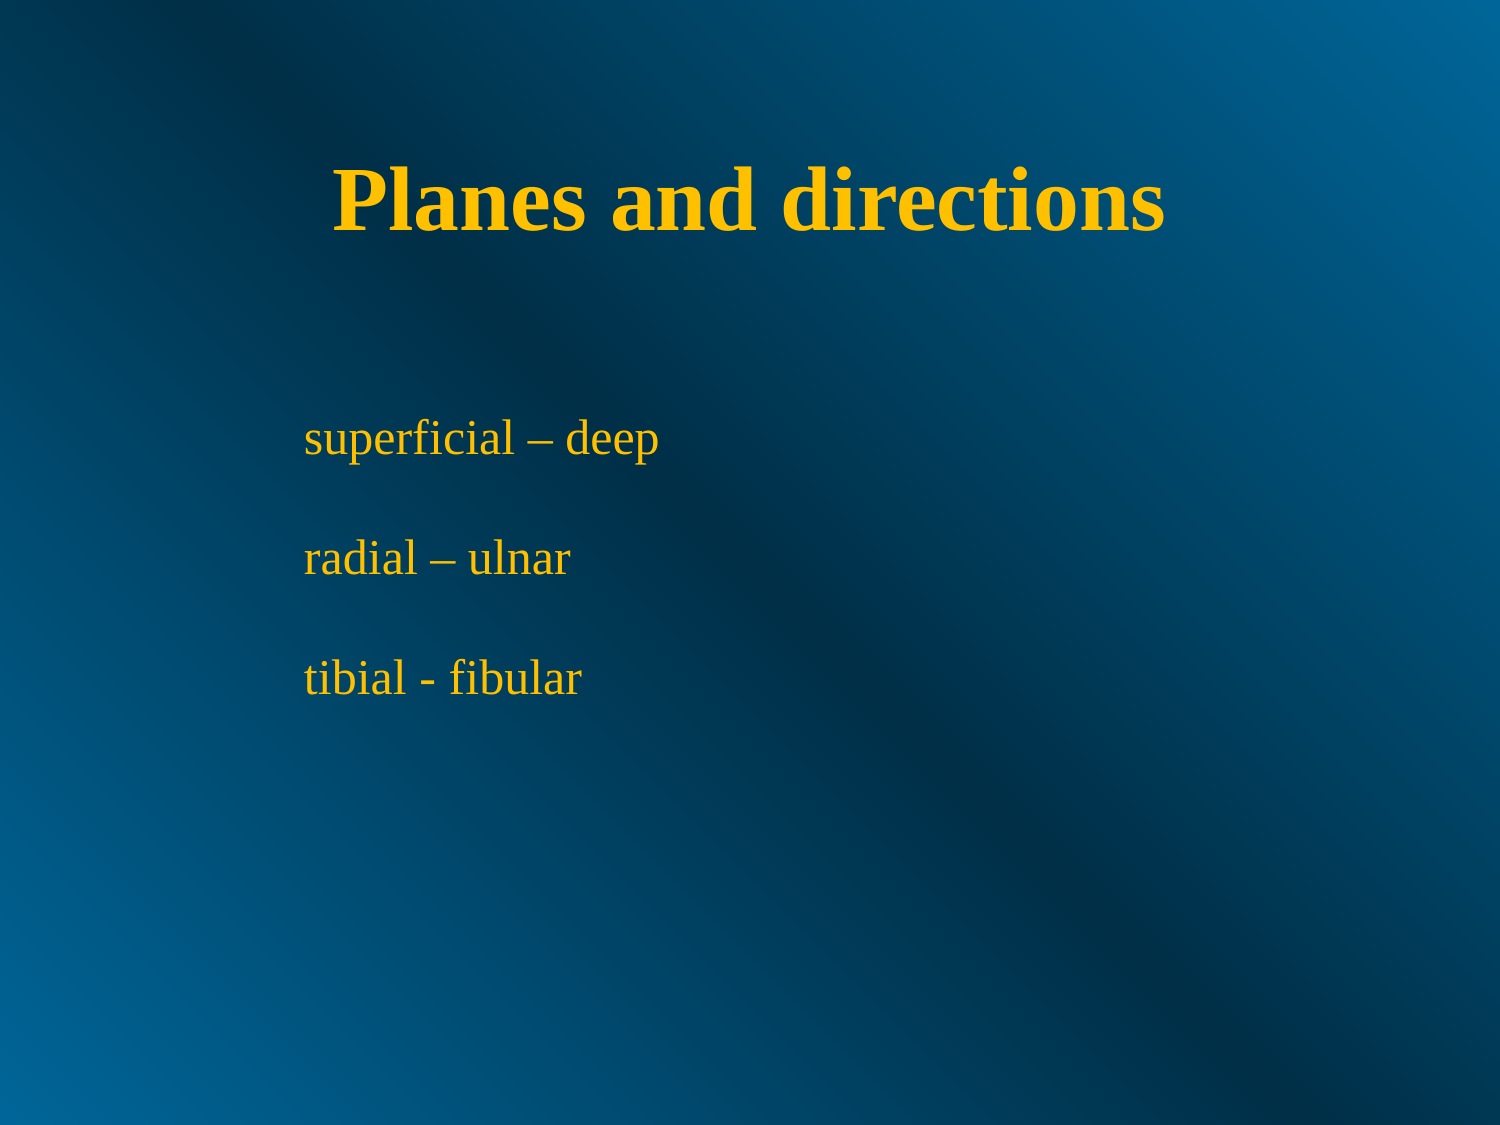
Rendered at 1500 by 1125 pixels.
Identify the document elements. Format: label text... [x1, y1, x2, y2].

text_box superficial – deep radial – ulnar tibial - fibular [289, 397, 845, 712]
title Planes and directions [112, 99, 1388, 288]
